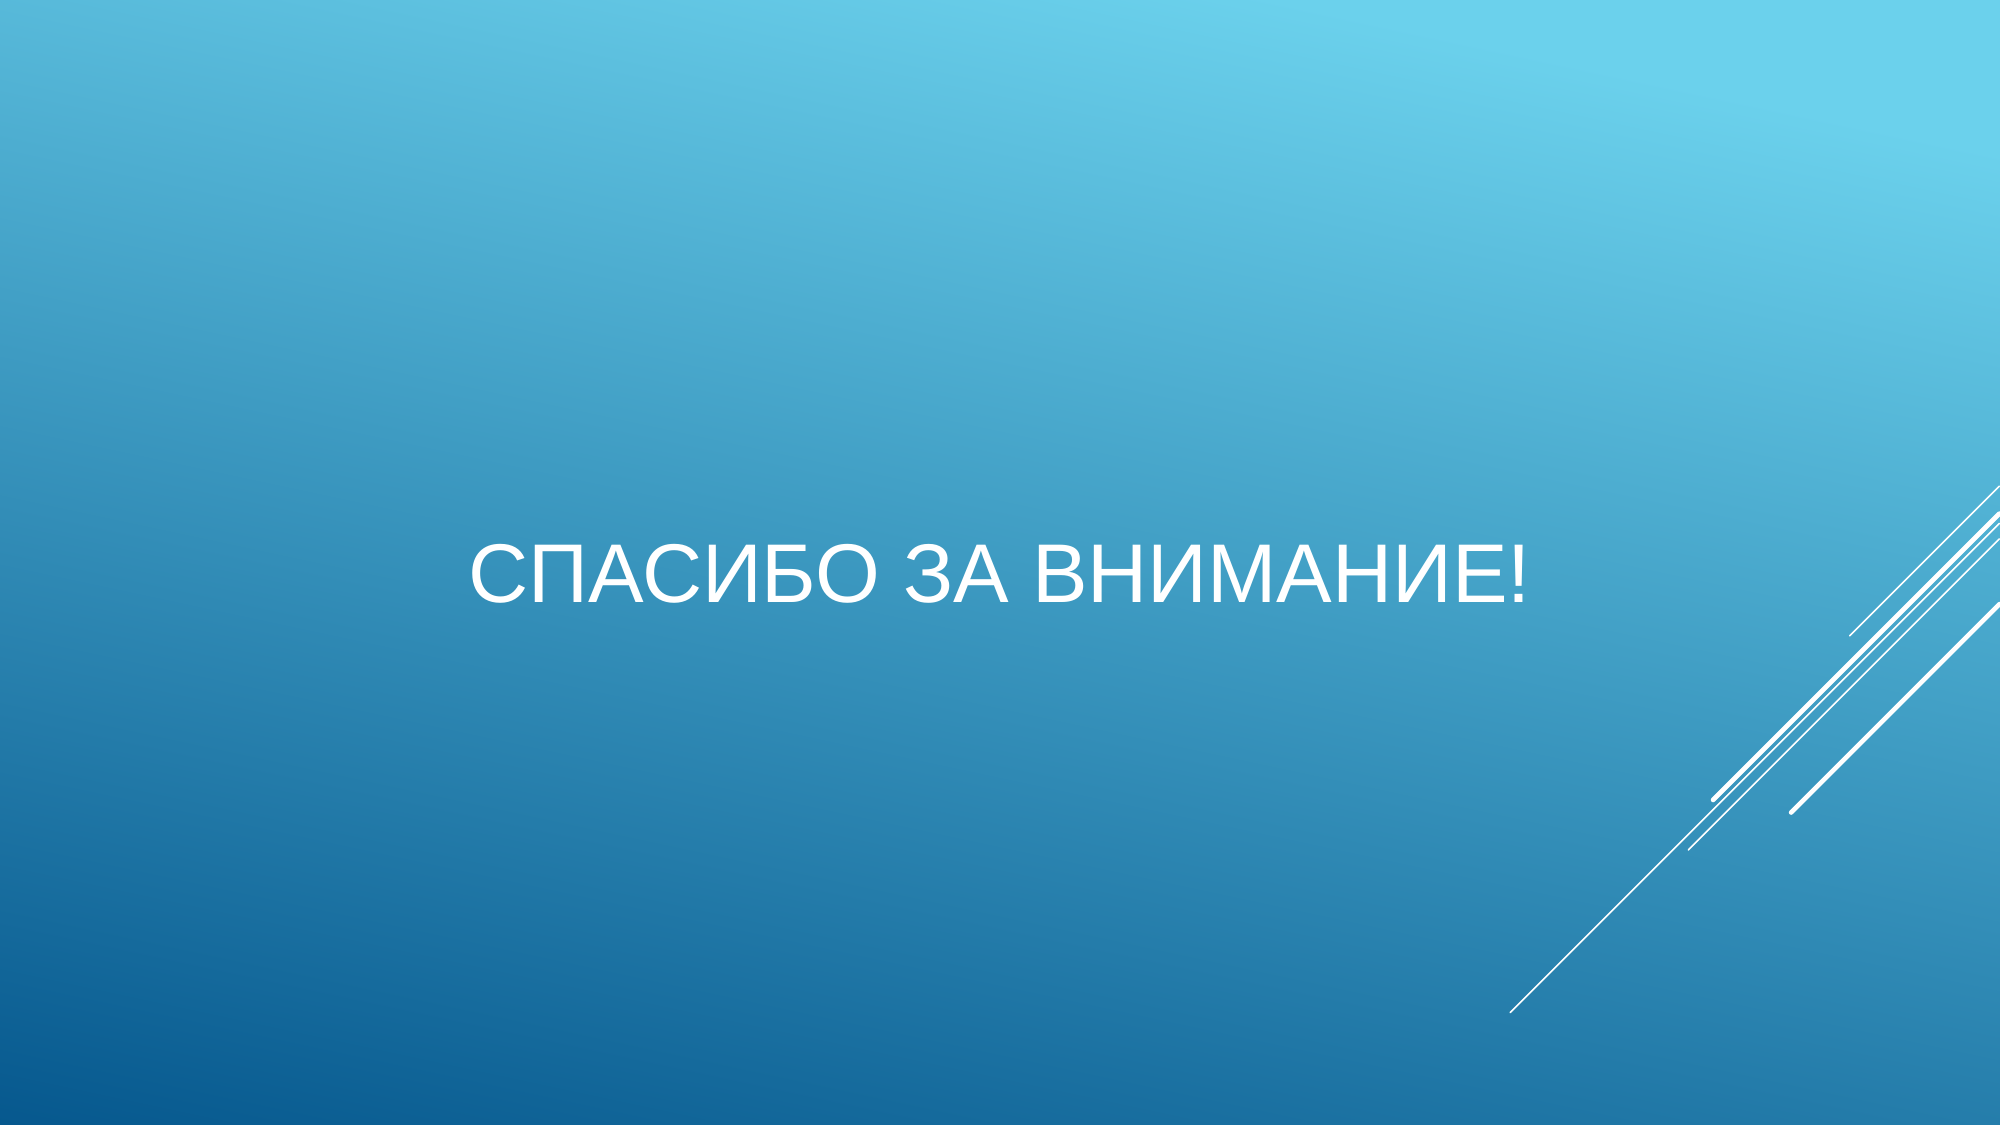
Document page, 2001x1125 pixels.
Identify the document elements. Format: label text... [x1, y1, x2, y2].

title СПАСИБО ЗА ВНИМАНИЕ! [137, 403, 1863, 627]
